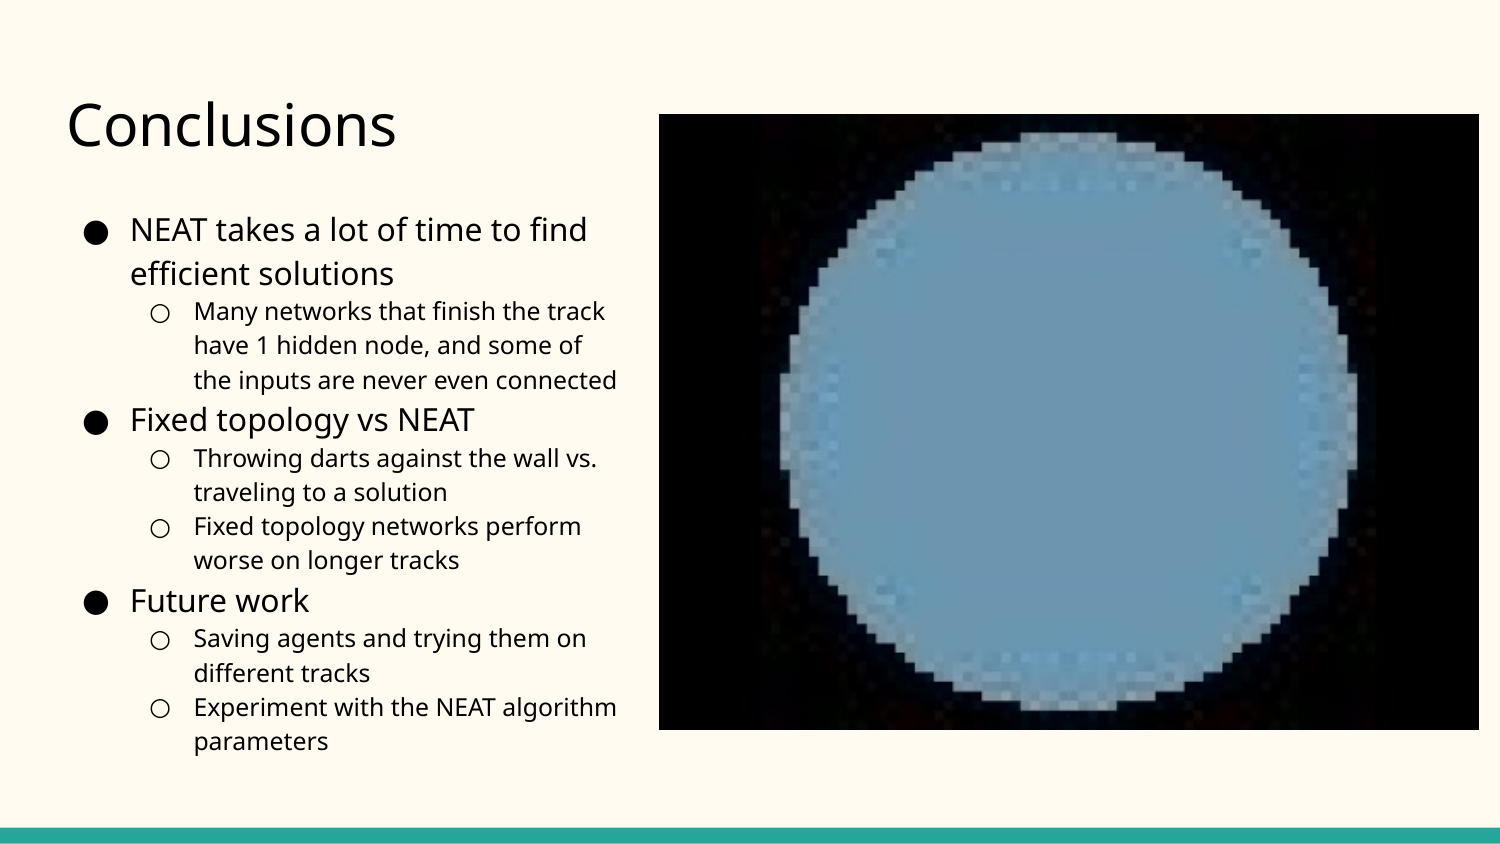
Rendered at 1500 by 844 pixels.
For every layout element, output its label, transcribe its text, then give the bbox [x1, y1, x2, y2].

picture [658, 114, 1479, 730]
title Conclusions [51, 72, 1449, 174]
list NEAT takes a lot of time to find efficient solutions Many networks that finish the track have 1 hidden node, and some of the inputs are never even connected Fixed topology vs NEAT Throwing darts against the wall vs. traveling to a solution Fixed topology networks perform worse on longer tracks Future work Saving agents and trying them on different tracks Experiment with the NEAT algorithm parameters [51, 189, 634, 804]
